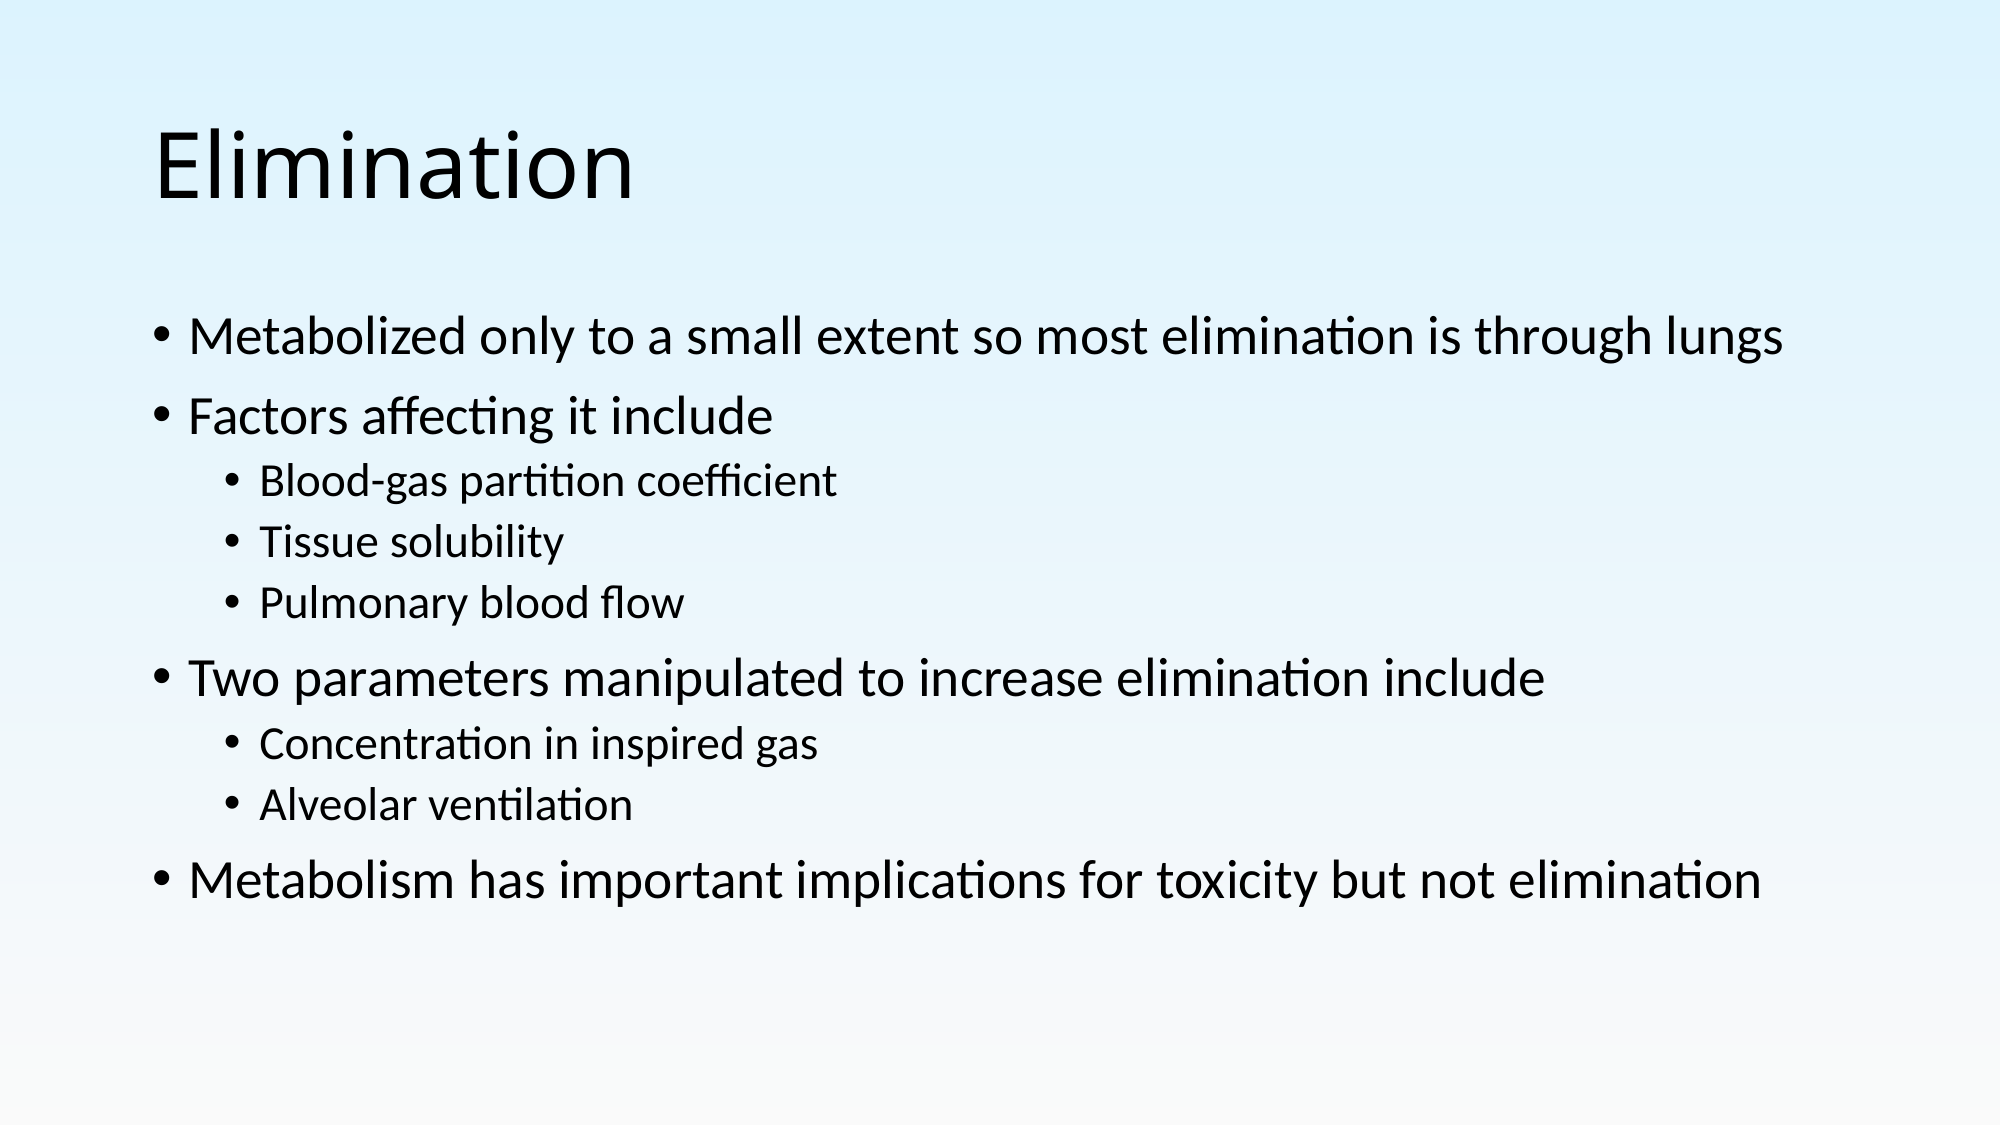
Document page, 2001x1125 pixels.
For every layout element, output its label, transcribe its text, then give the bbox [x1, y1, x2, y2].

list Metabolized only to a small extent so most elimination is through lungs Factors affecting it include Blood-gas partition coefficient Tissue solubility Pulmonary blood flow Two parameters manipulated to increase elimination include Concentration in inspired gas Alveolar ventilation Metabolism has important implications for toxicity but not elimination [137, 299, 1863, 1014]
title Elimination [137, 59, 1863, 278]
